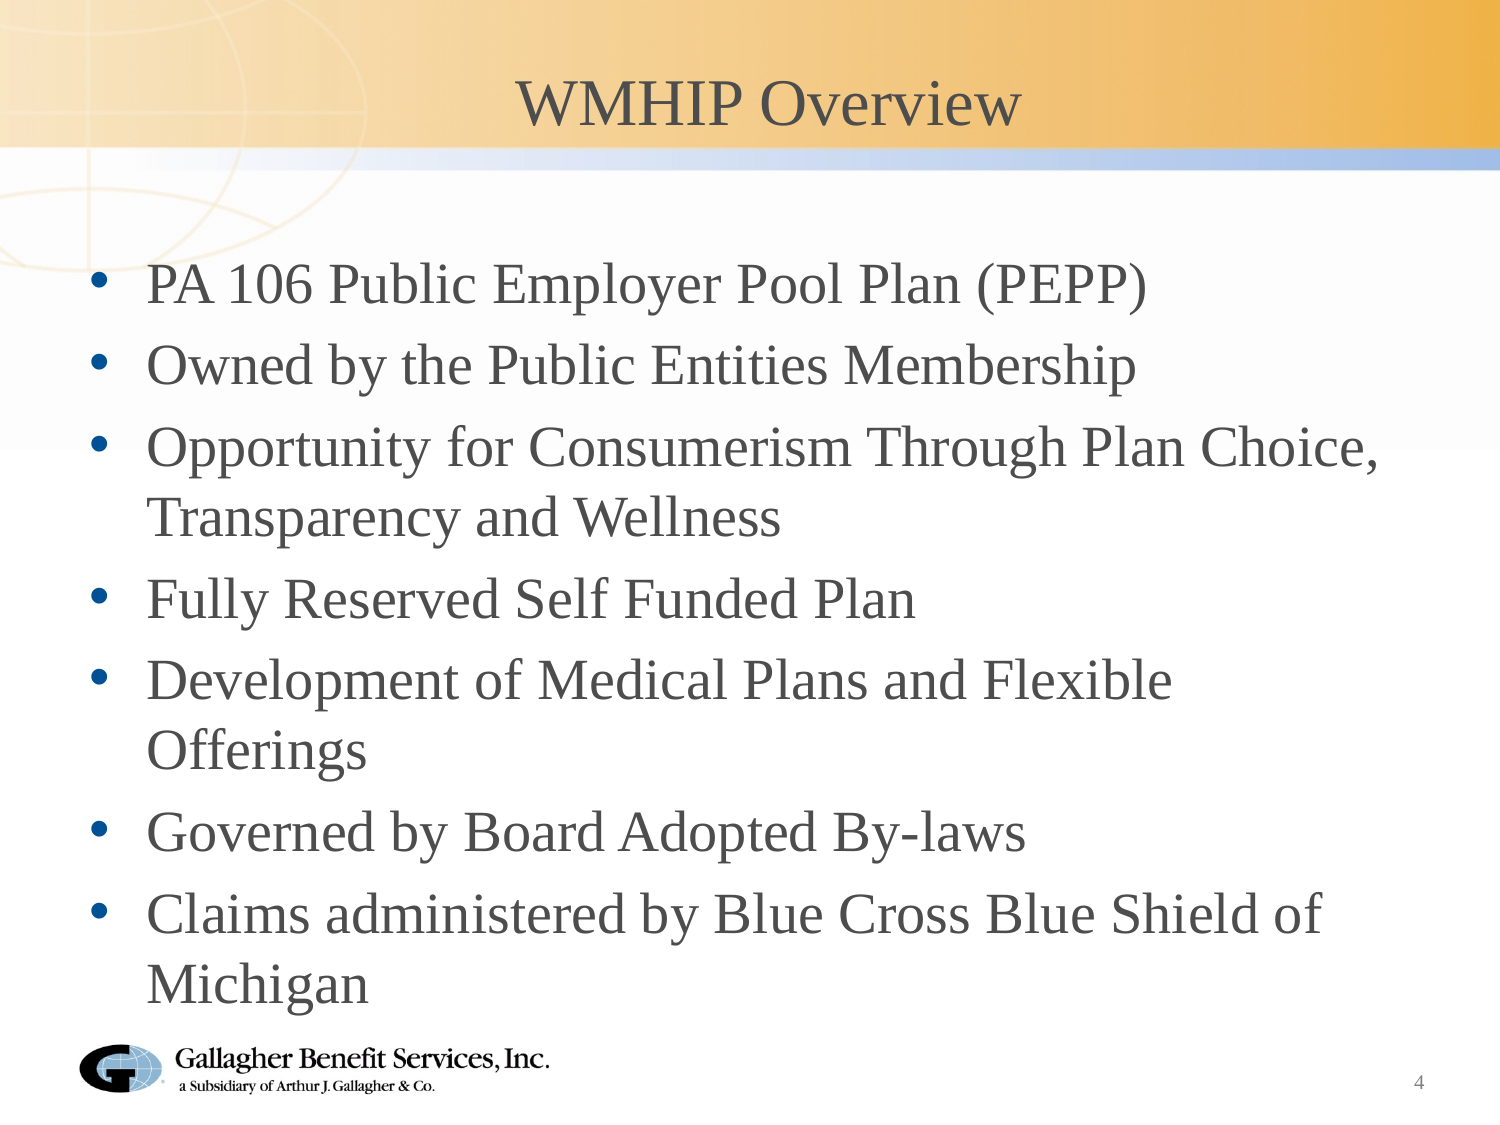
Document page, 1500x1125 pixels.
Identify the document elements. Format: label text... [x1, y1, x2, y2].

text_box PA 106 Public Employer Pool Plan (PEPP) Owned by the Public Entities Membership Opportunity for Consumerism Through Plan Choice, Transparency and Wellness Fully Reserved Self Funded Plan Development of Medical Plans and Flexible Offerings Governed by Board Adopted By-laws Claims administered by Blue Cross Blue Shield of Michigan [74, 237, 1413, 1125]
slide_number 4 [1413, 1060, 1440, 1103]
title WMHIP Overview [76, 28, 1463, 147]
picture [0, 0, 1500, 450]
